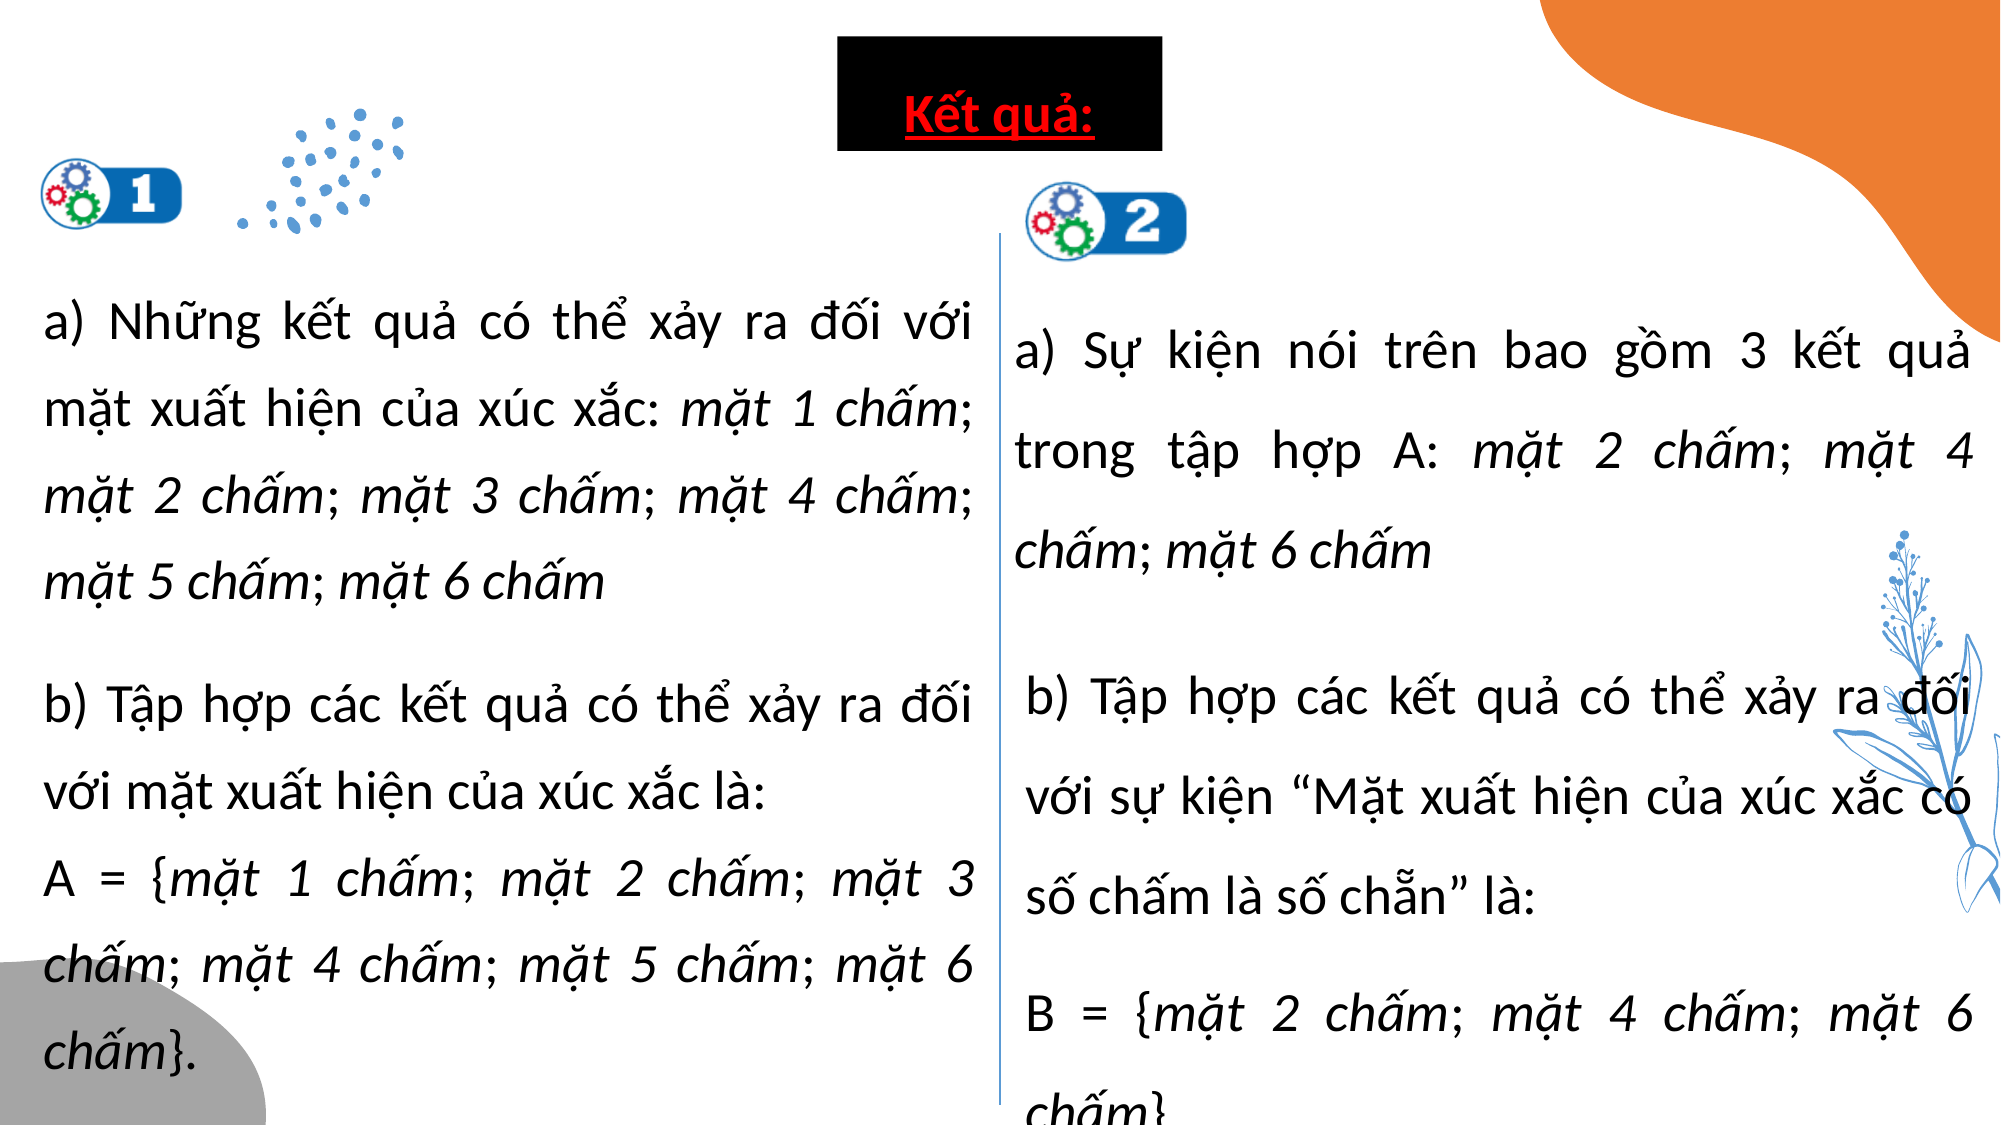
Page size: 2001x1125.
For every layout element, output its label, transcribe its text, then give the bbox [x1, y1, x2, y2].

text_box b) Tập hợp các kết quả có thể xảy ra đối với mặt xuất hiện của xúc xắc là: A = {mặt 1 chấm; mặt 2 chấm; mặt 3 chấm; mặt 4 chấm; mặt 5 chấm; mặt 6 chấm}. [28, 639, 990, 1088]
text_box a) Những kết quả có thể xảy ra đối với mặt xuất hiện của xúc xắc: mặt 1 chấm; mặt 2 chấm; mặt 3 chấm; mặt 4 chấm; mặt 5 chấm; mặt 6 chấm [28, 257, 990, 619]
text_box Kết quả: [837, 36, 1163, 151]
picture [28, 151, 189, 234]
text_box b) Tập hợp các kết quả có thể xảy ra đối với sự kiện “Mặt xuất hiện của xúc xắc có số chấm là số chẵn” là: B = {mặt 2 chấm; mặt 4 chấm; mặt 6 chấm} [1010, 618, 1990, 1125]
text_box a) Sự kiện nói trên bao gồm 3 kết quả trong tập hợp A: mặt 2 chấm; mặt 4 chấm; mặt 6 chấm [1001, 272, 1990, 587]
picture [1010, 172, 1196, 273]
